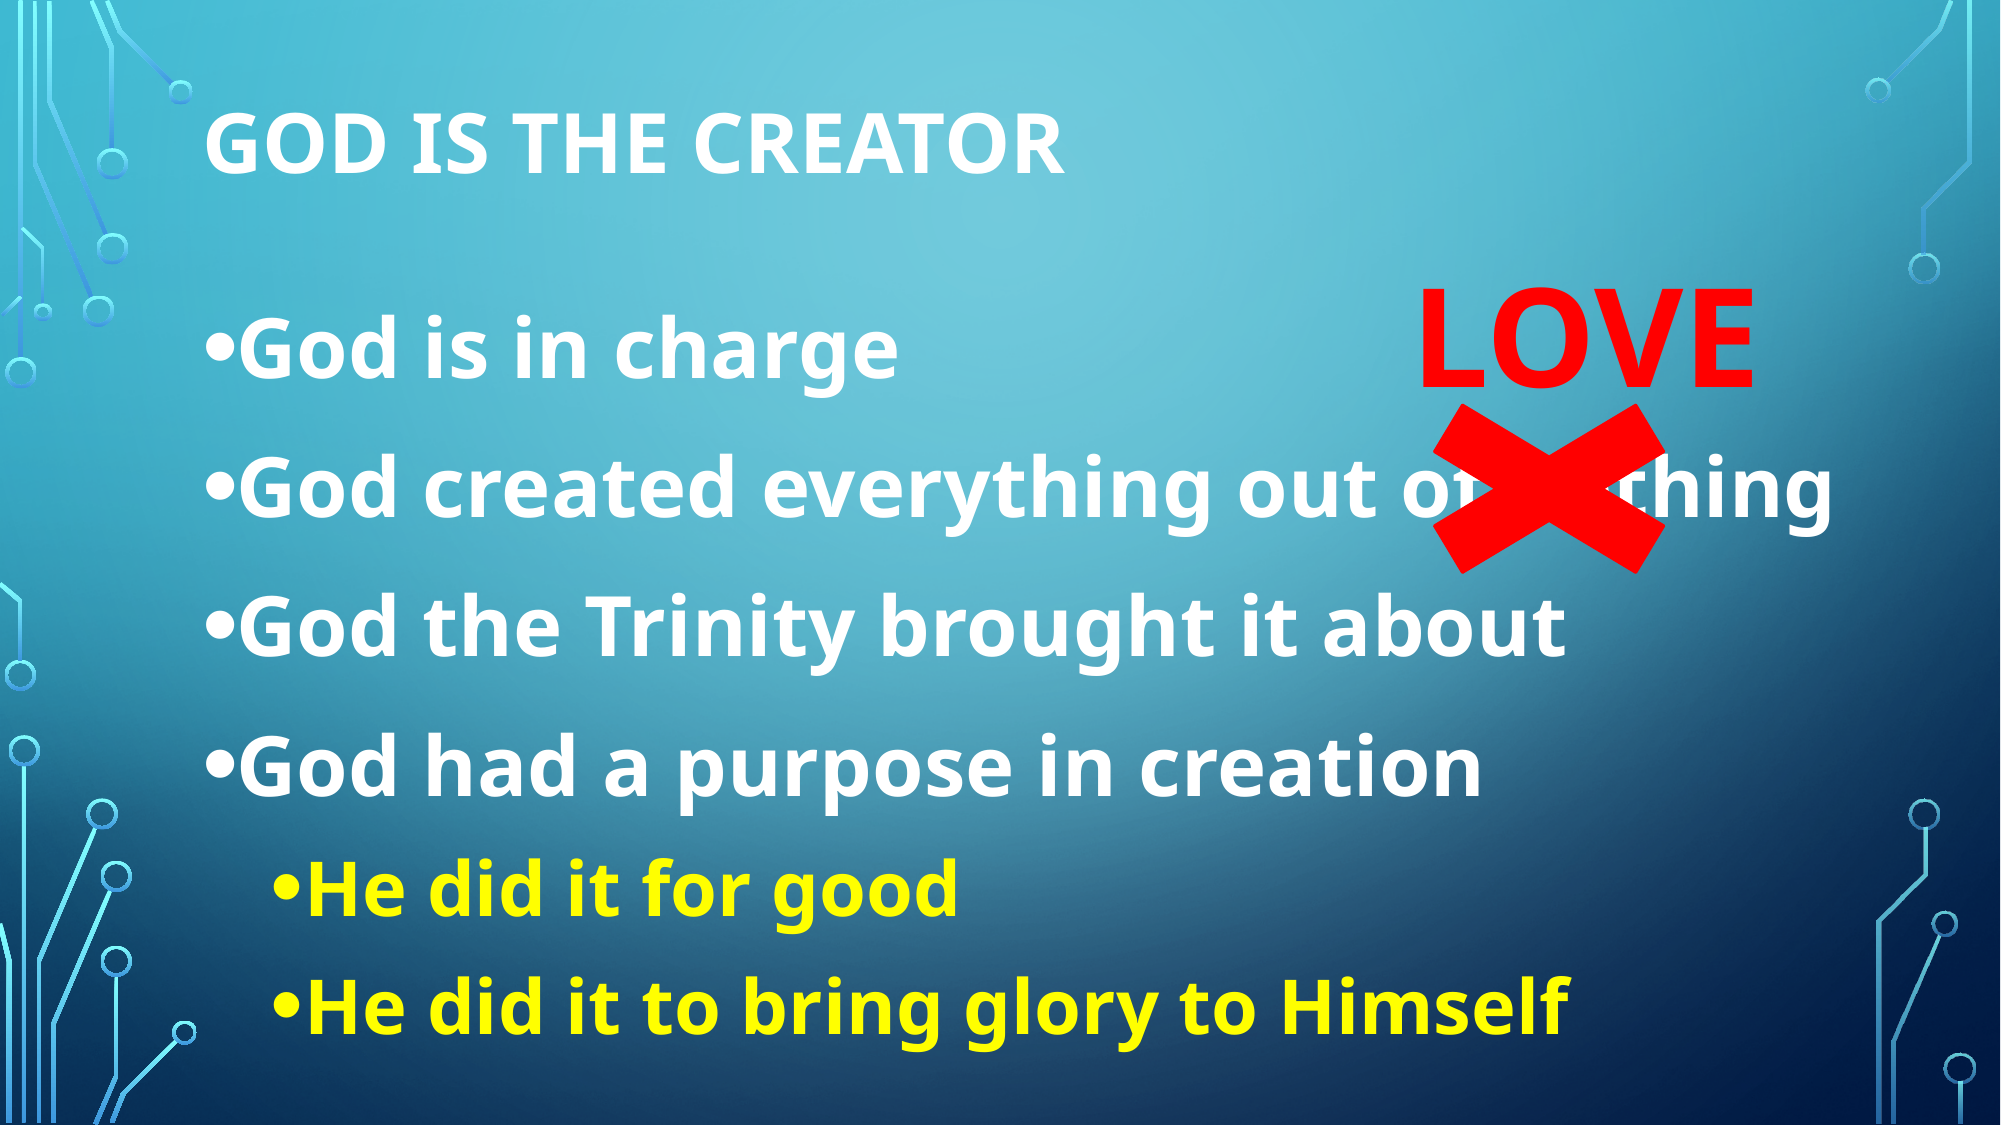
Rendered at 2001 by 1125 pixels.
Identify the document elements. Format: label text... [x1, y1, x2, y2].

text_box [1433, 422, 1666, 574]
text_box LOVE [1396, 242, 1879, 422]
list God is in charge God created everything out of nothing God the Trinity brought it about God had a purpose in creation He did it for good He did it to bring glory to Himself [187, 267, 1879, 1100]
title God is the creator [187, 24, 1879, 267]
